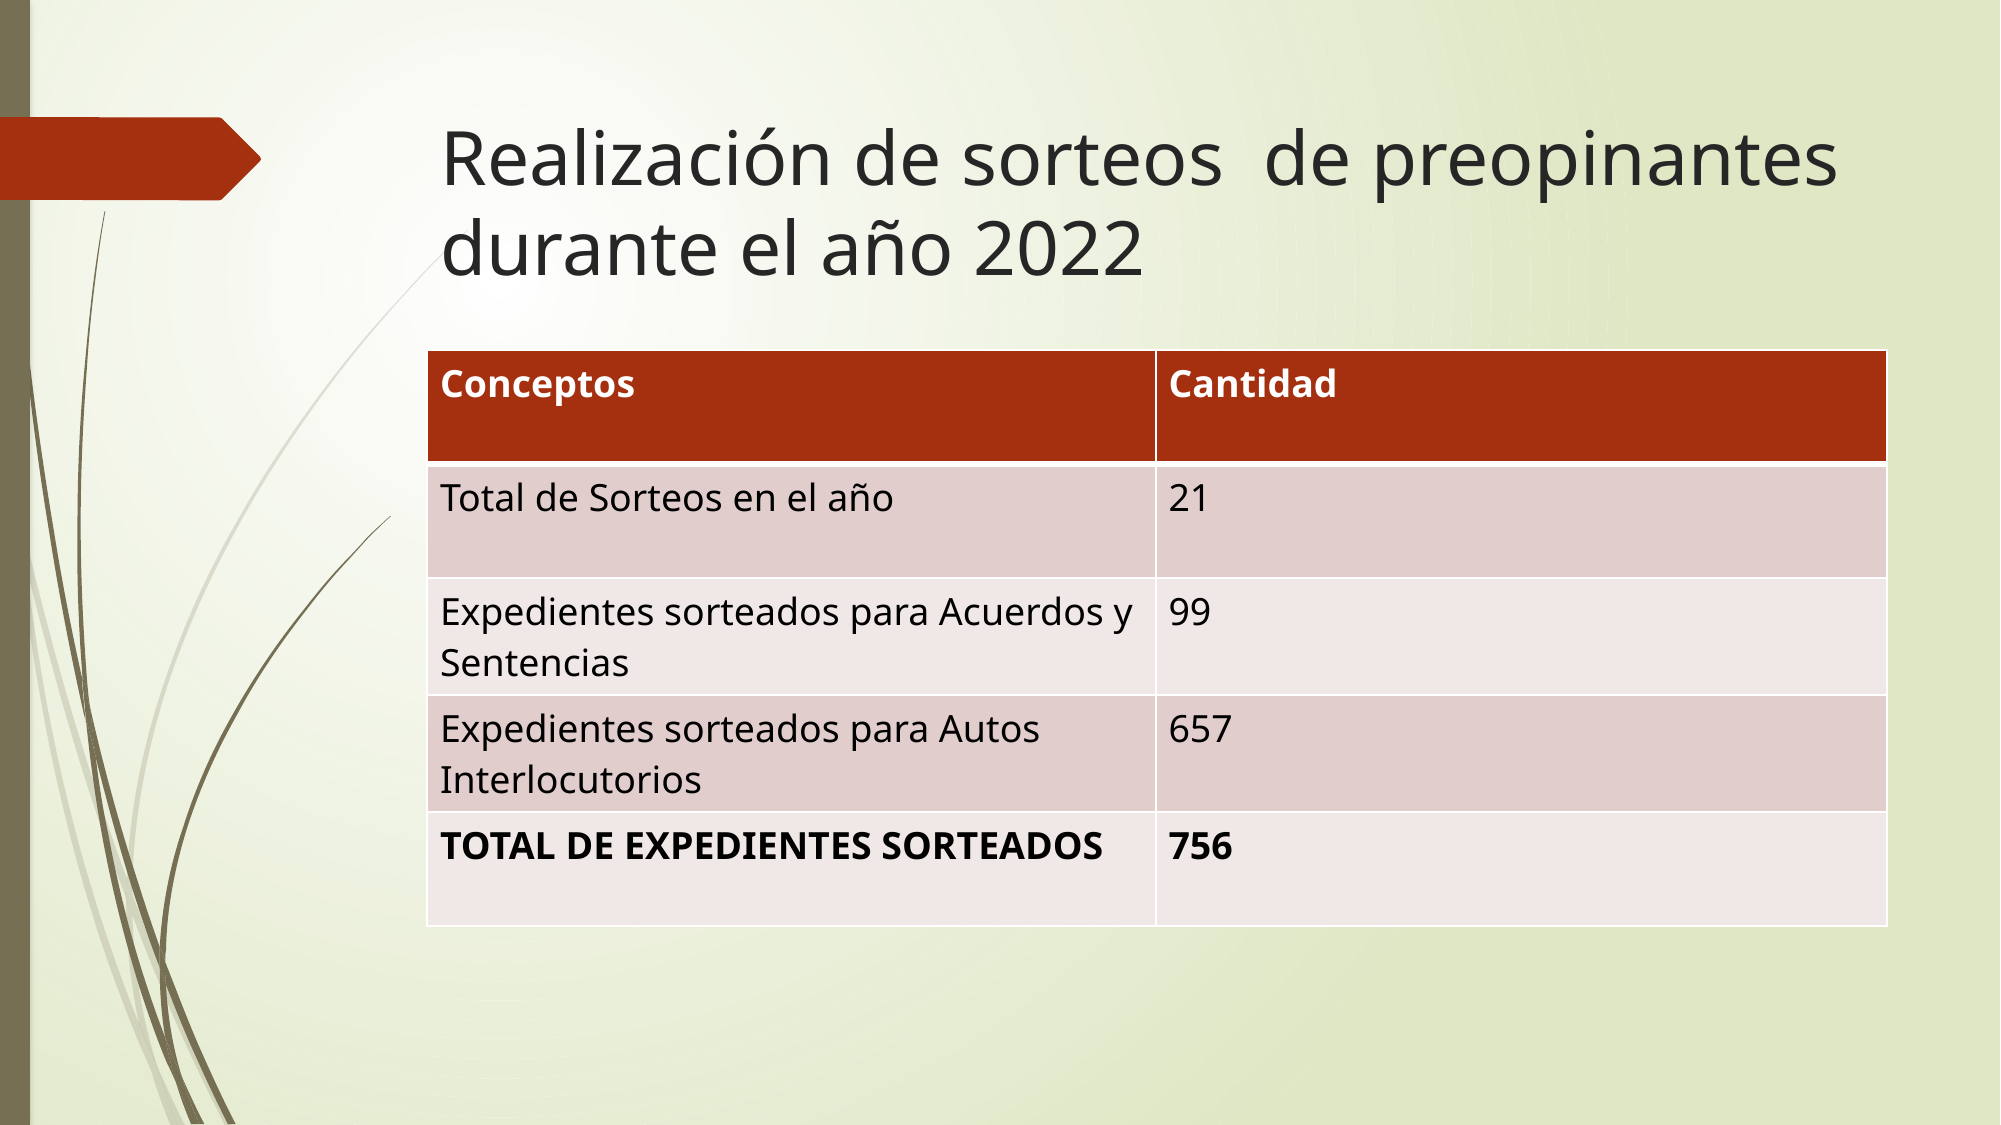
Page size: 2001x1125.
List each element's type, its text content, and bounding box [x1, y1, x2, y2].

table_cell Total de Sorteos en el año [428, 467, 1155, 577]
table_cell 21 [1157, 467, 1886, 577]
title Realización de sorteos de preopinantes durante el año 2022 [425, 102, 1888, 313]
table_cell 657 [1157, 696, 1886, 811]
table_header Conceptos [428, 351, 1155, 461]
table_cell Expedientes sorteados para Acuerdos y Sentencias [428, 579, 1155, 694]
table_cell 99 [1157, 579, 1886, 694]
table_cell 756 [1157, 813, 1886, 925]
table_cell Expedientes sorteados para Autos Interlocutorios [428, 696, 1155, 811]
table_header Cantidad [1157, 351, 1886, 461]
table_cell TOTAL DE EXPEDIENTES SORTEADOS [428, 813, 1155, 925]
